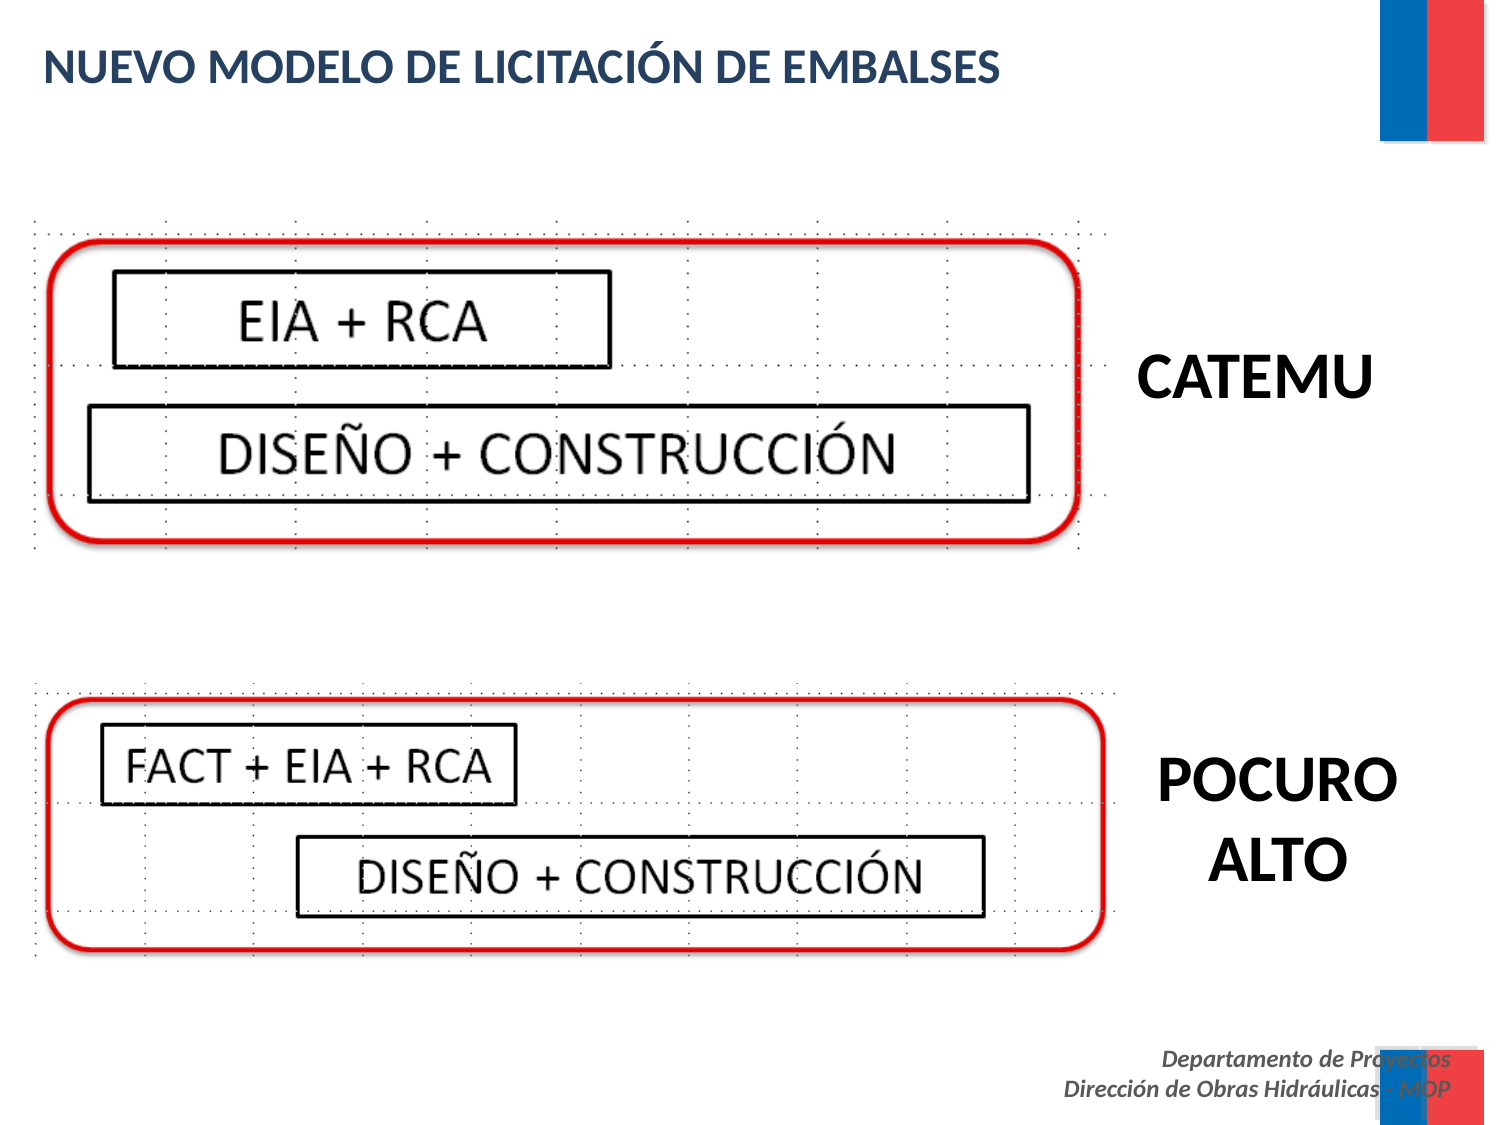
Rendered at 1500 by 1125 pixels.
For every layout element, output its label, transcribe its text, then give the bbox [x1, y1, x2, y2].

picture [29, 219, 1111, 554]
text_box Departamento de Proyectos Dirección de Obras Hidráulicas - MOP [903, 1034, 1467, 1110]
text_box POCURO ALTO [1127, 727, 1429, 903]
text_box CATEMU [1122, 324, 1424, 420]
picture [29, 683, 1116, 965]
text_box NUEVO MODELO DE LICITACIÓN DE EMBALSES [28, 25, 1412, 101]
